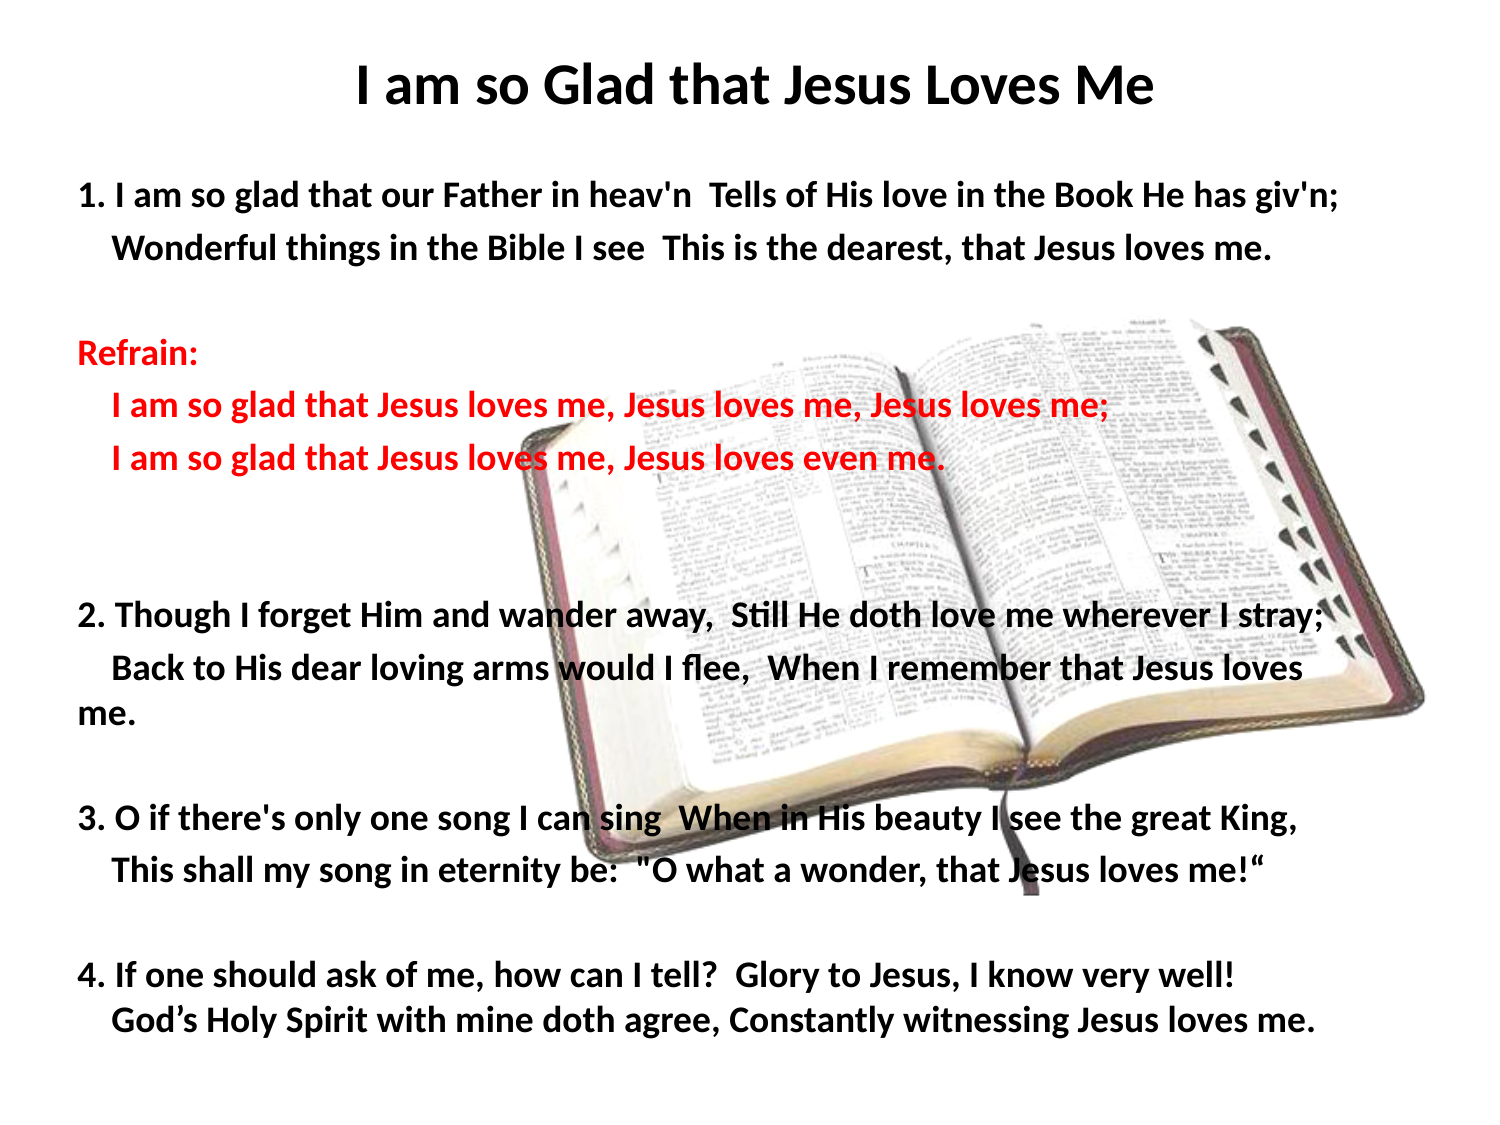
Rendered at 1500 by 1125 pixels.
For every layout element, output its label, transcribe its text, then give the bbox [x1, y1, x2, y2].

title I am so Glad that Jesus Loves Me [225, 37, 1300, 125]
subtitle 1. I am so glad that our Father in heav'n Tells of His love in the Book He has giv'n; Wonderful things in the Bible I see This is the dearest, that Jesus loves me. Refrain: I am so glad that Jesus loves me, Jesus loves me, Jesus loves me; I am so glad that Jesus loves me, Jesus loves even me. 2. Though I forget Him and wander away, Still He doth love me wherever I stray; Back to His dear loving arms would I flee, When I remember that Jesus loves me. 3. O if there's only one song I can sing When in His beauty I see the great King, This shall my song in eternity be: "O what a wonder, that Jesus loves me!“ 4. If one should ask of me, how can I tell? Glory to Jesus, I know very well! God’s Holy Spirit with mine doth agree, Constantly witnessing Jesus loves me. [62, 162, 1388, 1045]
